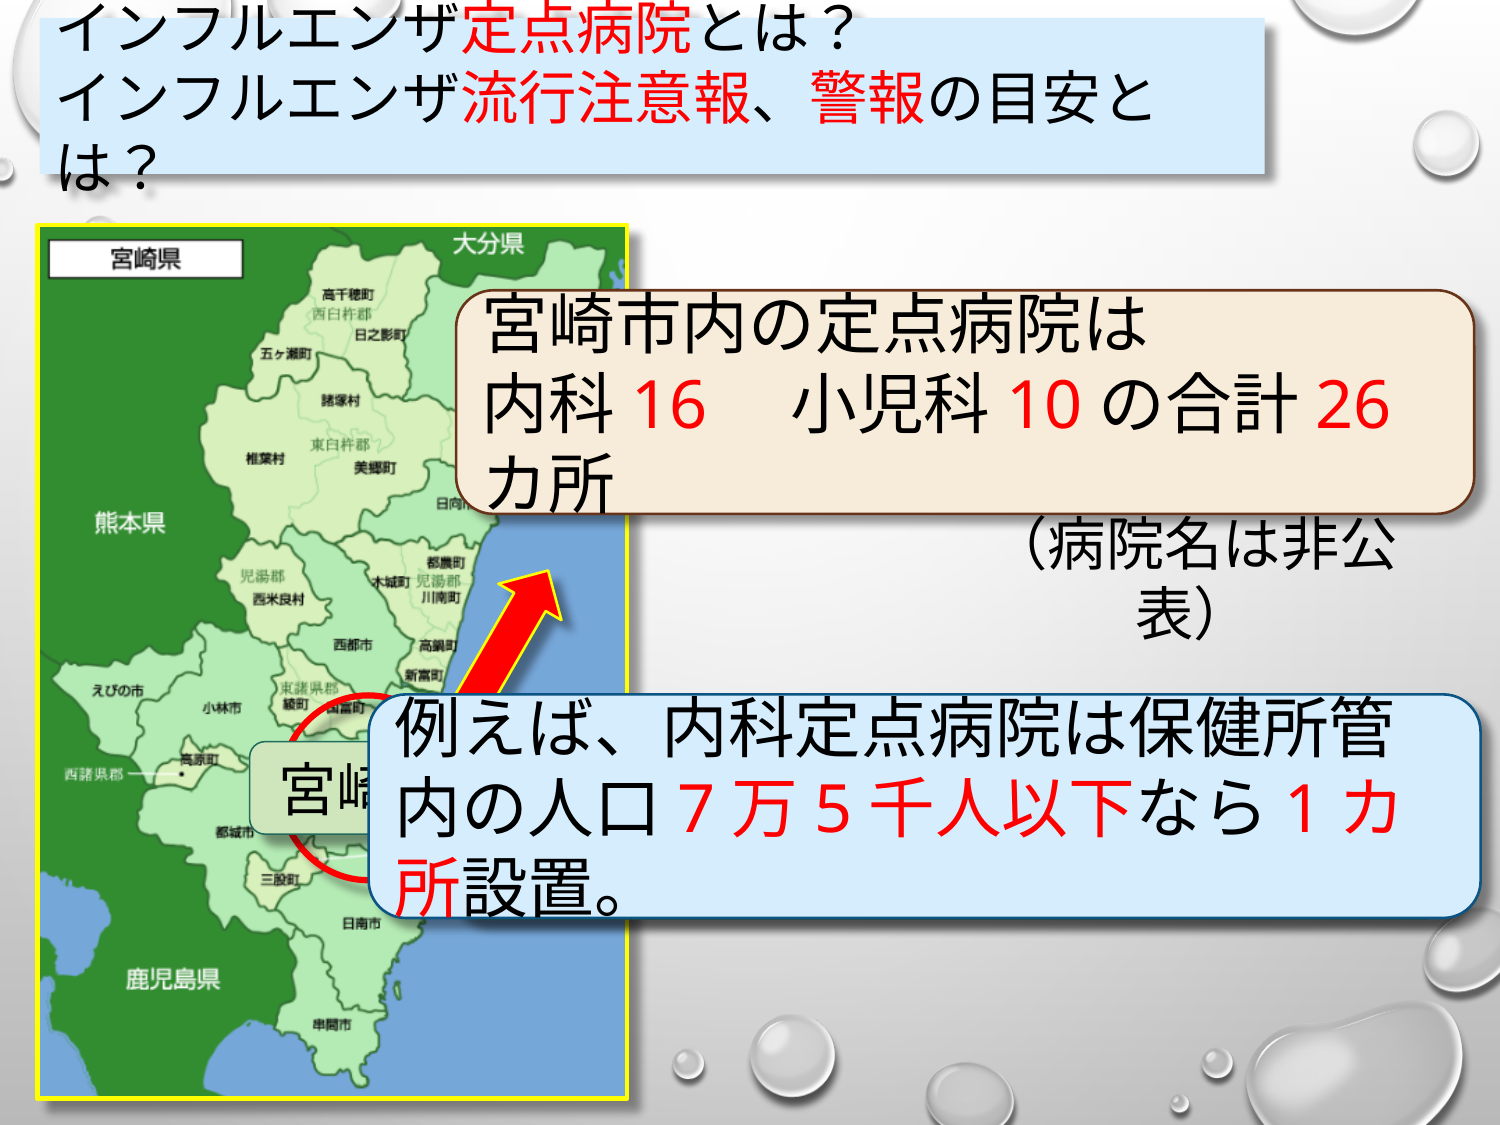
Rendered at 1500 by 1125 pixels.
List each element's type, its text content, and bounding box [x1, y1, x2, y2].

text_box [249, 695, 483, 881]
picture [0, 0, 1500, 1125]
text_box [455, 289, 1475, 636]
text_box 例えば、内科定点病院は保健所管内の人口7万5千人以下なら1カ所設置。 [630, 693, 1482, 920]
text_box インフルエンザ定点病院とは？ インフルエンザ流行注意報、警報の目安とは？ [39, 17, 1265, 175]
